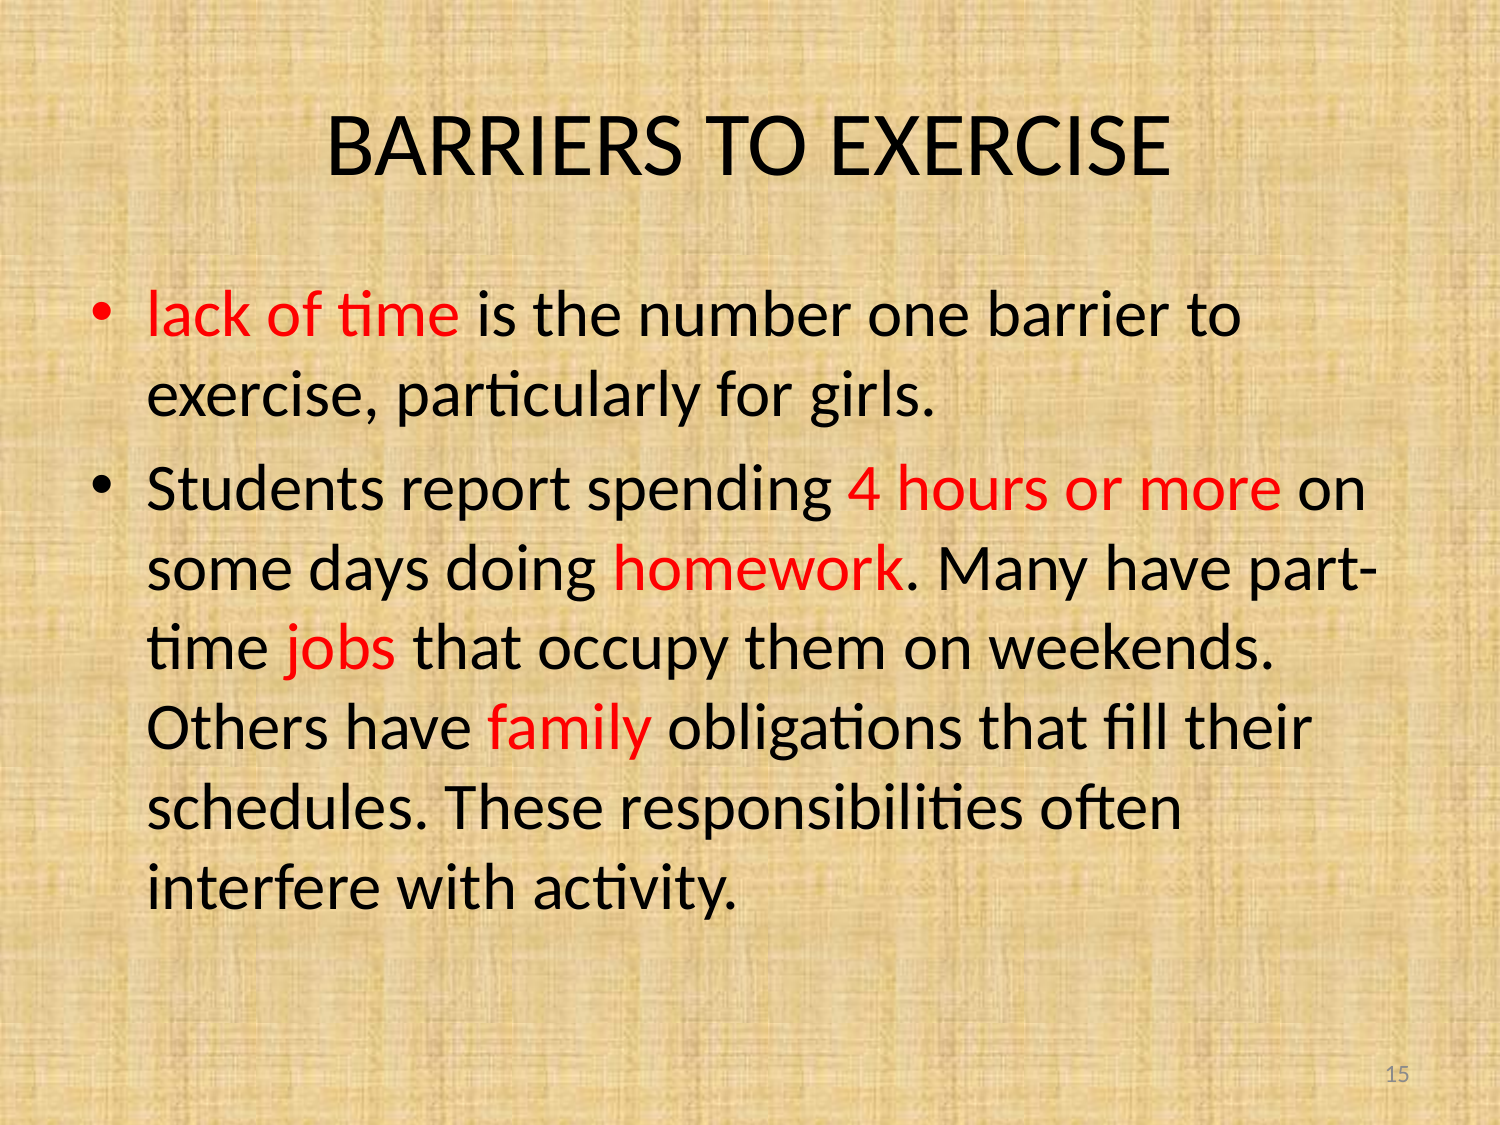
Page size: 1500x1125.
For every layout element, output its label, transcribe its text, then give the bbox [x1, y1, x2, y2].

list lack of time is the number one barrier to exercise, particularly for girls. Students report spending 4 hours or more on some days doing homework. Many have part-time jobs that occupy them on weekends. Others have family obligations that ﬁll their schedules. These responsibilities often interfere with activity. [75, 262, 1425, 1005]
picture [0, 0, 1500, 1125]
title BARRIERS TO EXERCISE [75, 45, 1425, 233]
slide_number 15 [1074, 1042, 1425, 1103]
